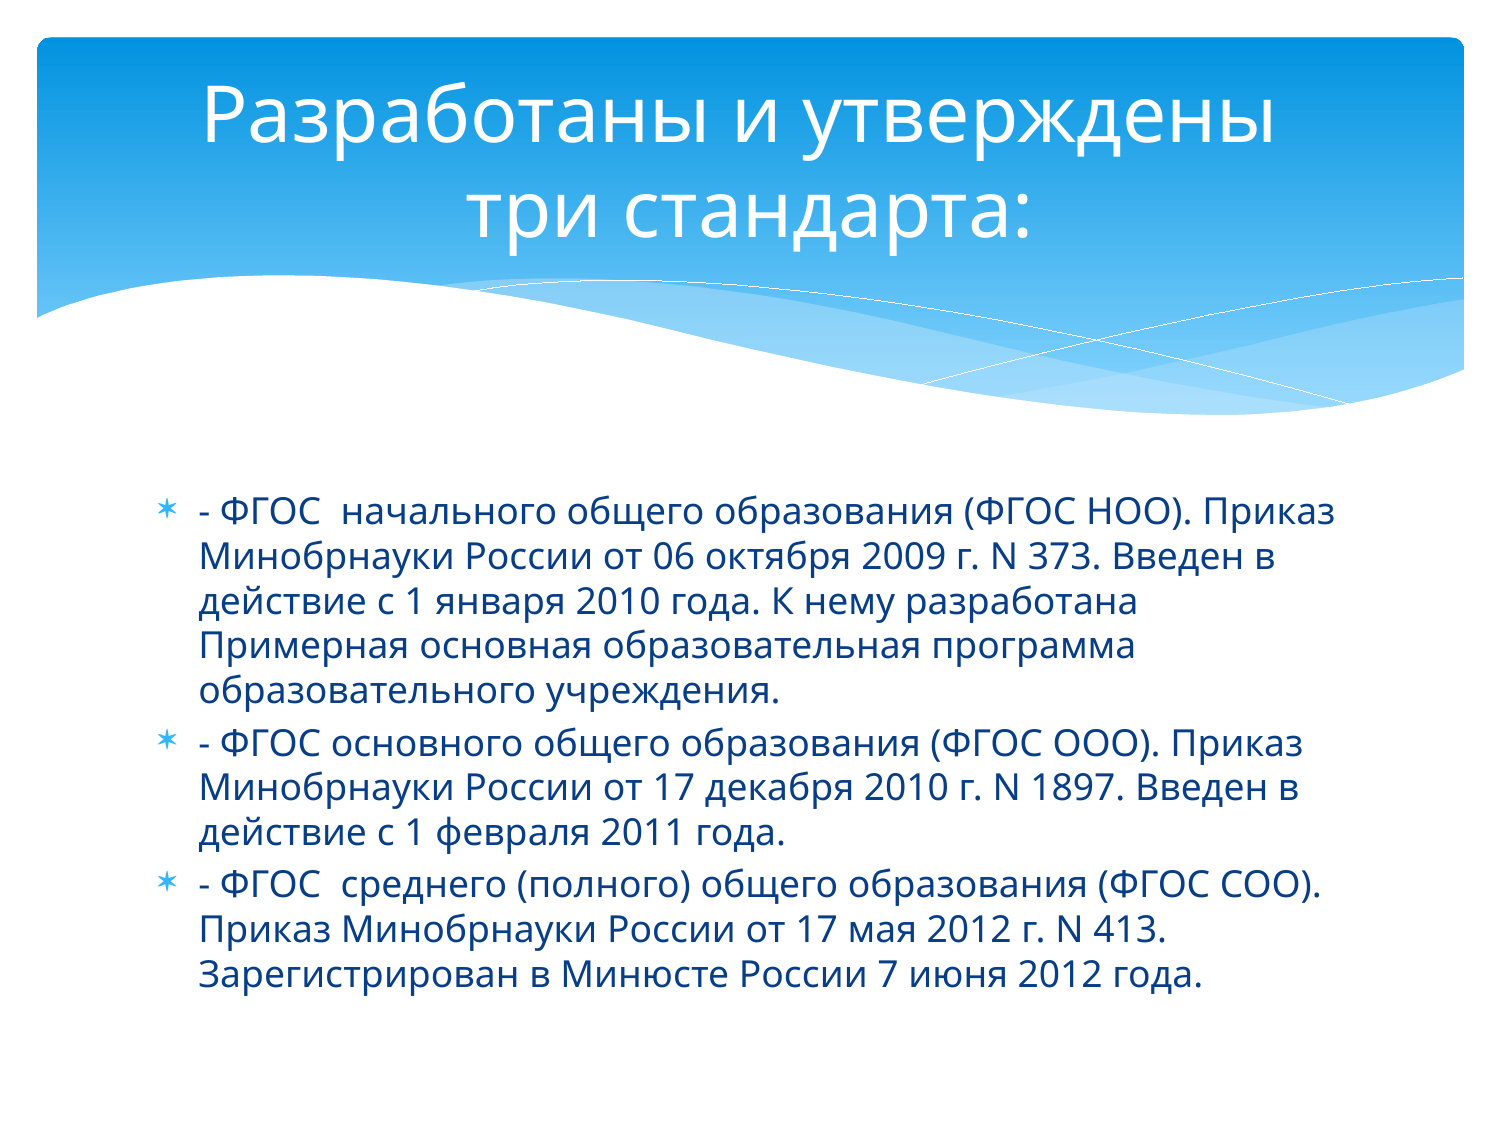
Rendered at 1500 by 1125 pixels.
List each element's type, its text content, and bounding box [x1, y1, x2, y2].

list - ФГОС начального общего образования (ФГОС НОО). Приказ Минобрнауки России от 06 октября 2009 г. N 373. Введен в действие с 1 января 2010 года. К нему разработана Примерная основная образовательная программа образовательного учреждения. - ФГОС основного общего образования (ФГОС ООО). Приказ Минобрнауки России от 17 декабря 2010 г. N 1897. Введен в действие с 1 февраля 2011 года. - ФГОС среднего (полного) общего образования (ФГОС СОО). Приказ Минобрнауки России от 17 мая 2012 г. N 413. Зарегистрирован в Минюсте России 7 июня 2012 года. [143, 438, 1359, 1005]
title Разработаны и утверждены три стандарта: [75, 55, 1425, 261]
